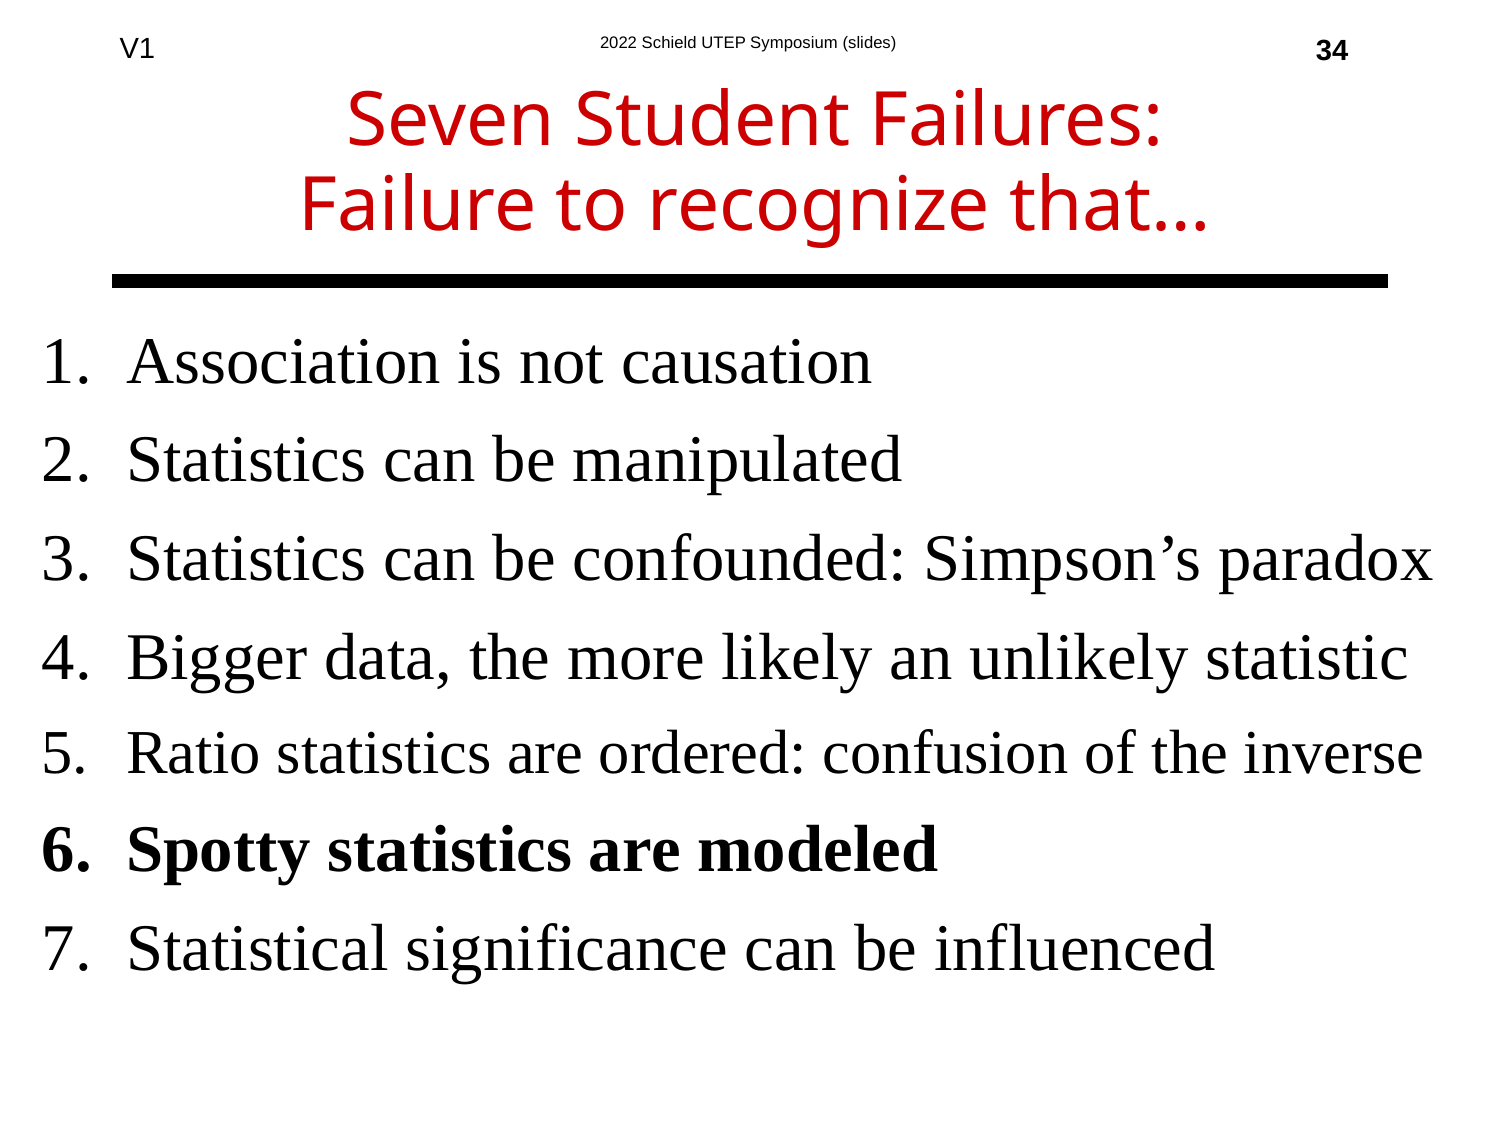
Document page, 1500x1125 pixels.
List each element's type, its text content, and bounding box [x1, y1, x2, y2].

title Seven Student Failures: Failure to recognize that… [31, 75, 1479, 250]
slide_number 34 [1281, 23, 1383, 75]
list Association is not causation Statistics can be manipulated Statistics can be confounded: Simpson’s paradox Bigger data, the more likely an unlikely statistic Ratio statistics are ordered: confusion of the inverse Spotty statistics are modeled Statistical significance can be influenced [26, 300, 1474, 1064]
